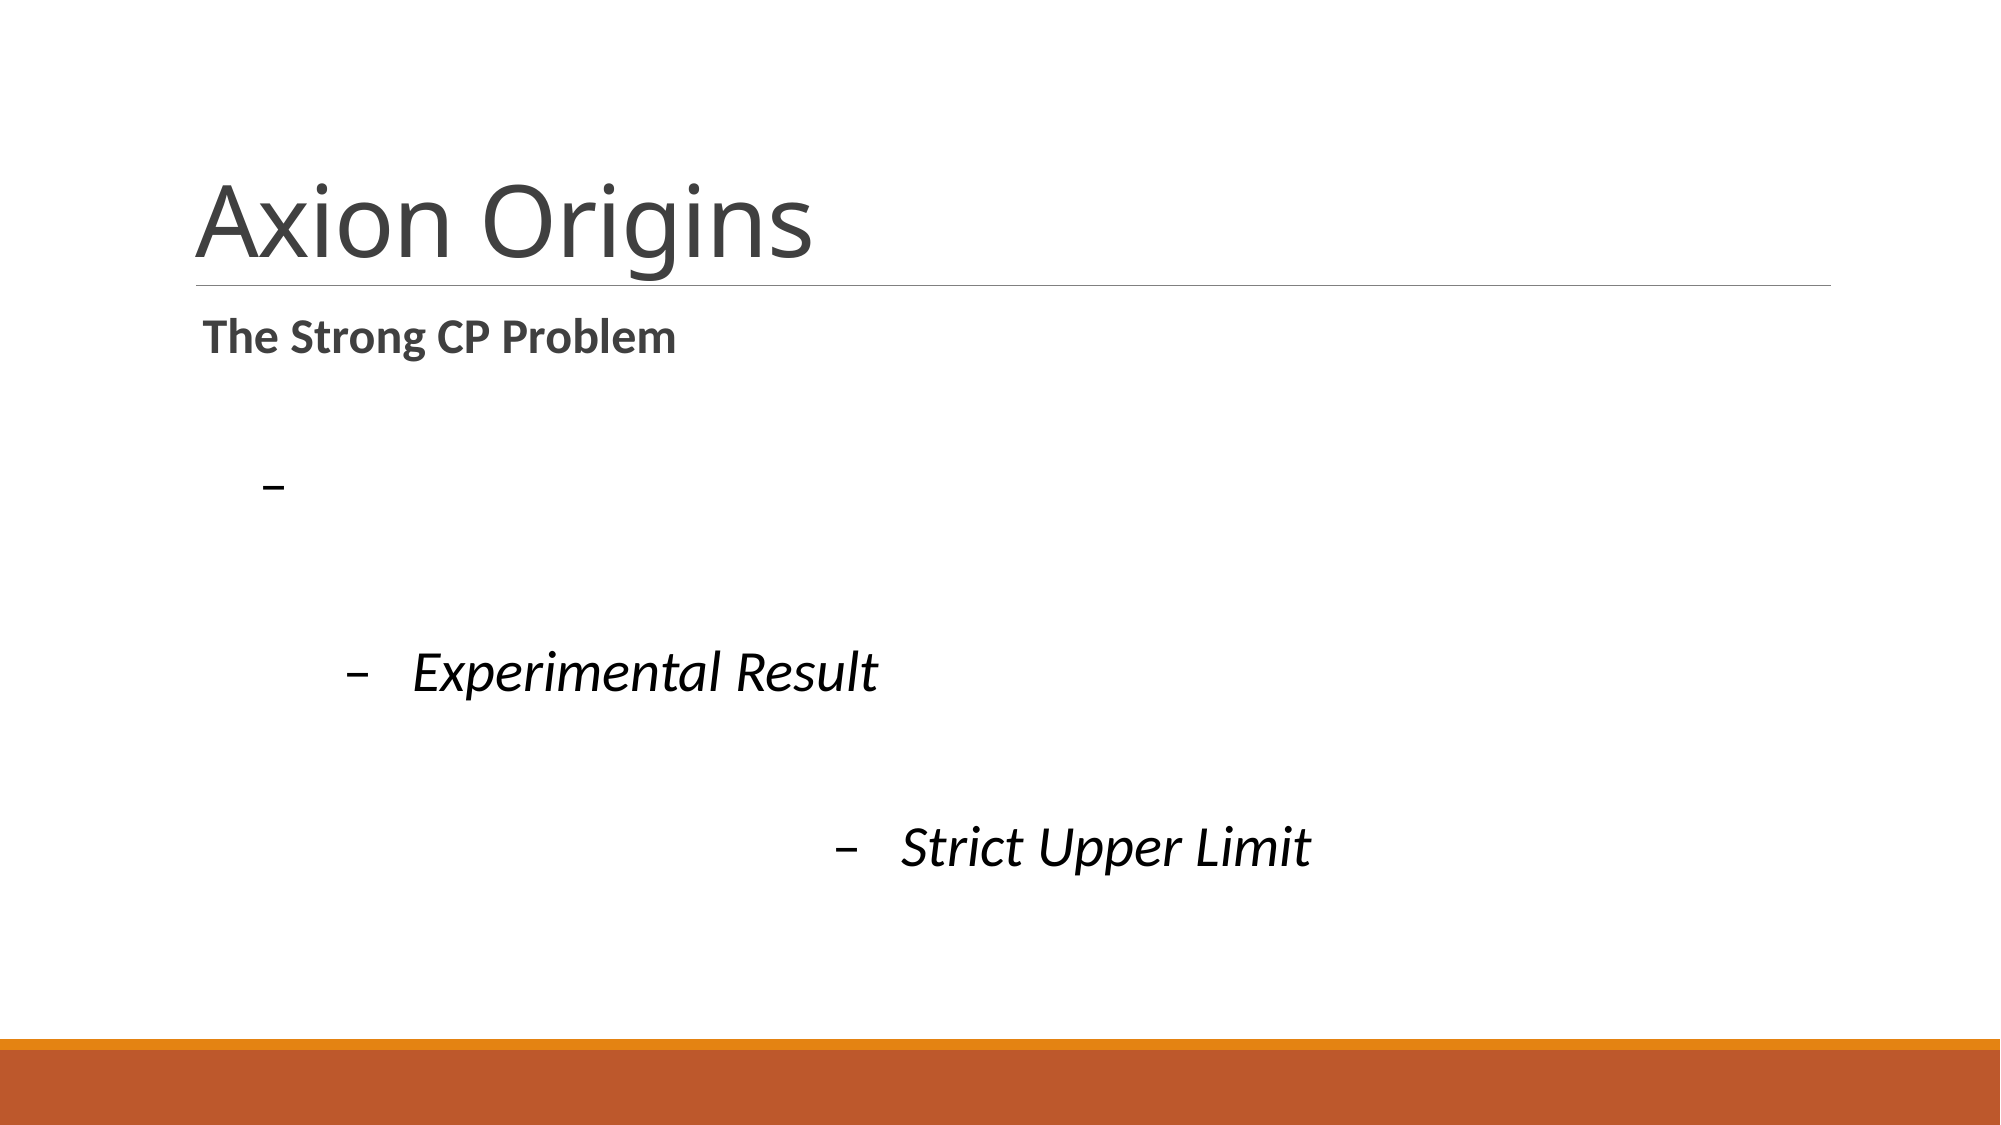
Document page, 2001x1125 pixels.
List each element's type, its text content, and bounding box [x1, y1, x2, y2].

list The Strong CP Problem [180, 302, 1830, 963]
title Axion Origins [180, 47, 1830, 285]
